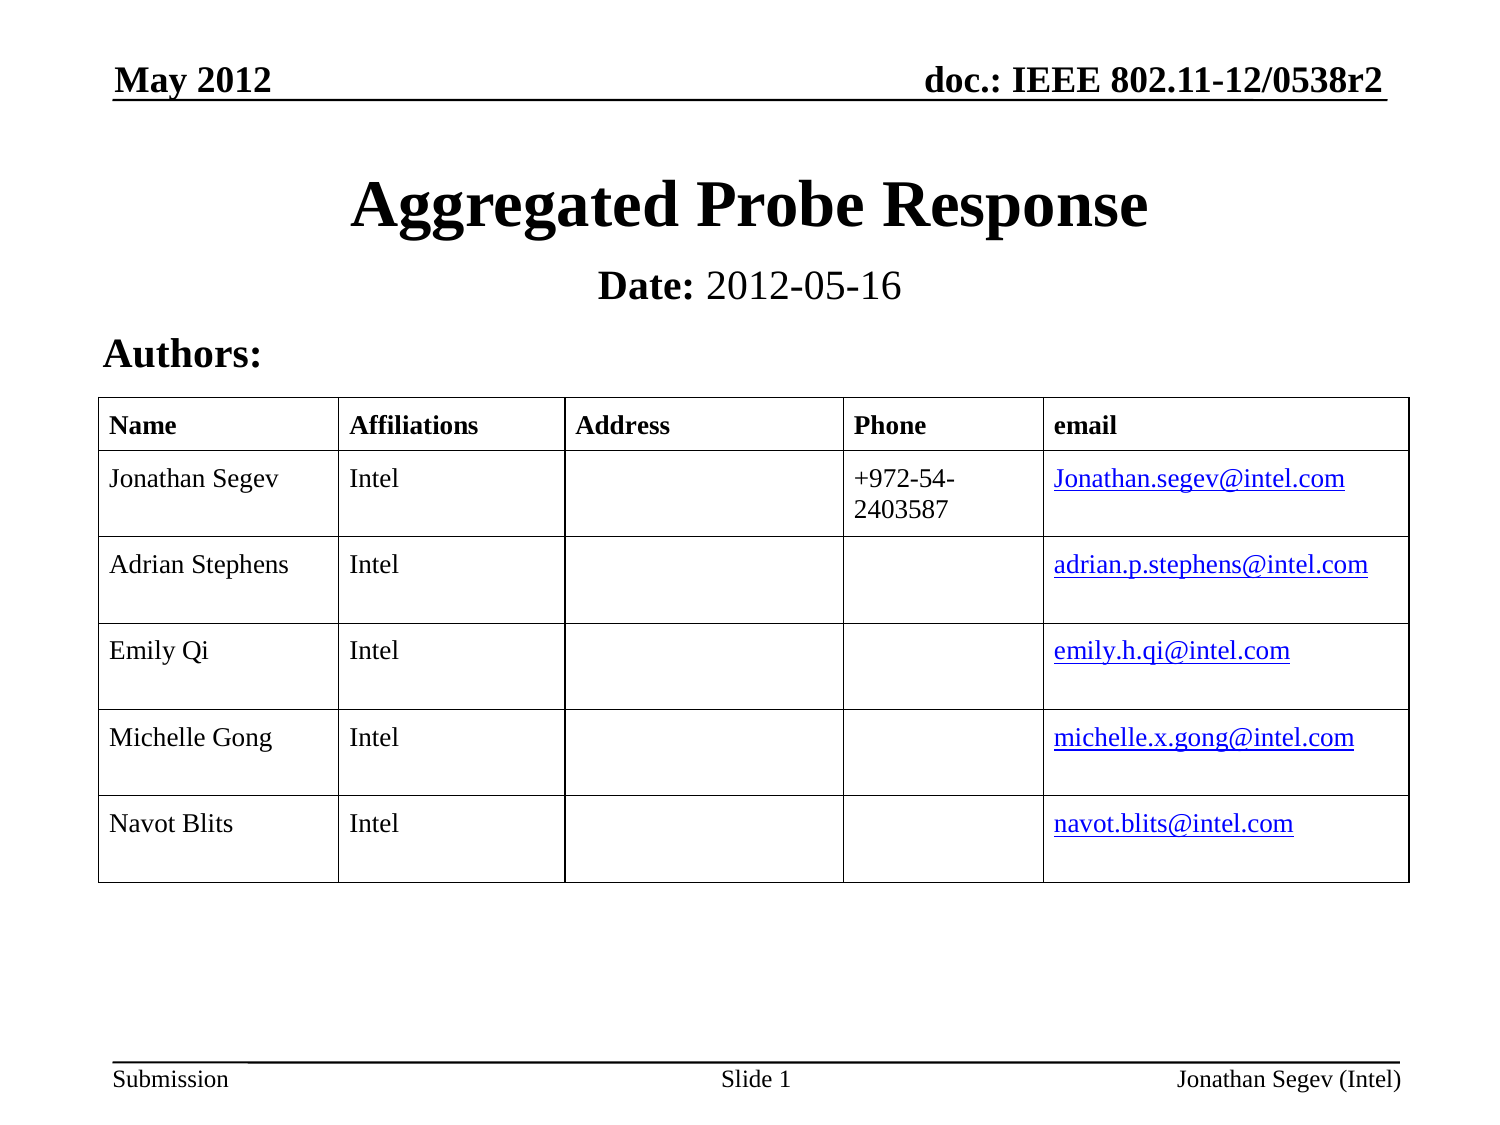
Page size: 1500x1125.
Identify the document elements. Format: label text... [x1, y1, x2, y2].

title Aggregated Probe Response [112, 112, 1388, 249]
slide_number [114, 54, 274, 100]
slide_number Slide 1 [712, 1062, 800, 1093]
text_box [84, 396, 1424, 910]
footer Jonathan Segev (Intel) [1173, 1062, 1402, 1093]
text_box Authors: [87, 318, 325, 381]
list Date: 2012-05-16 [112, 249, 1388, 313]
